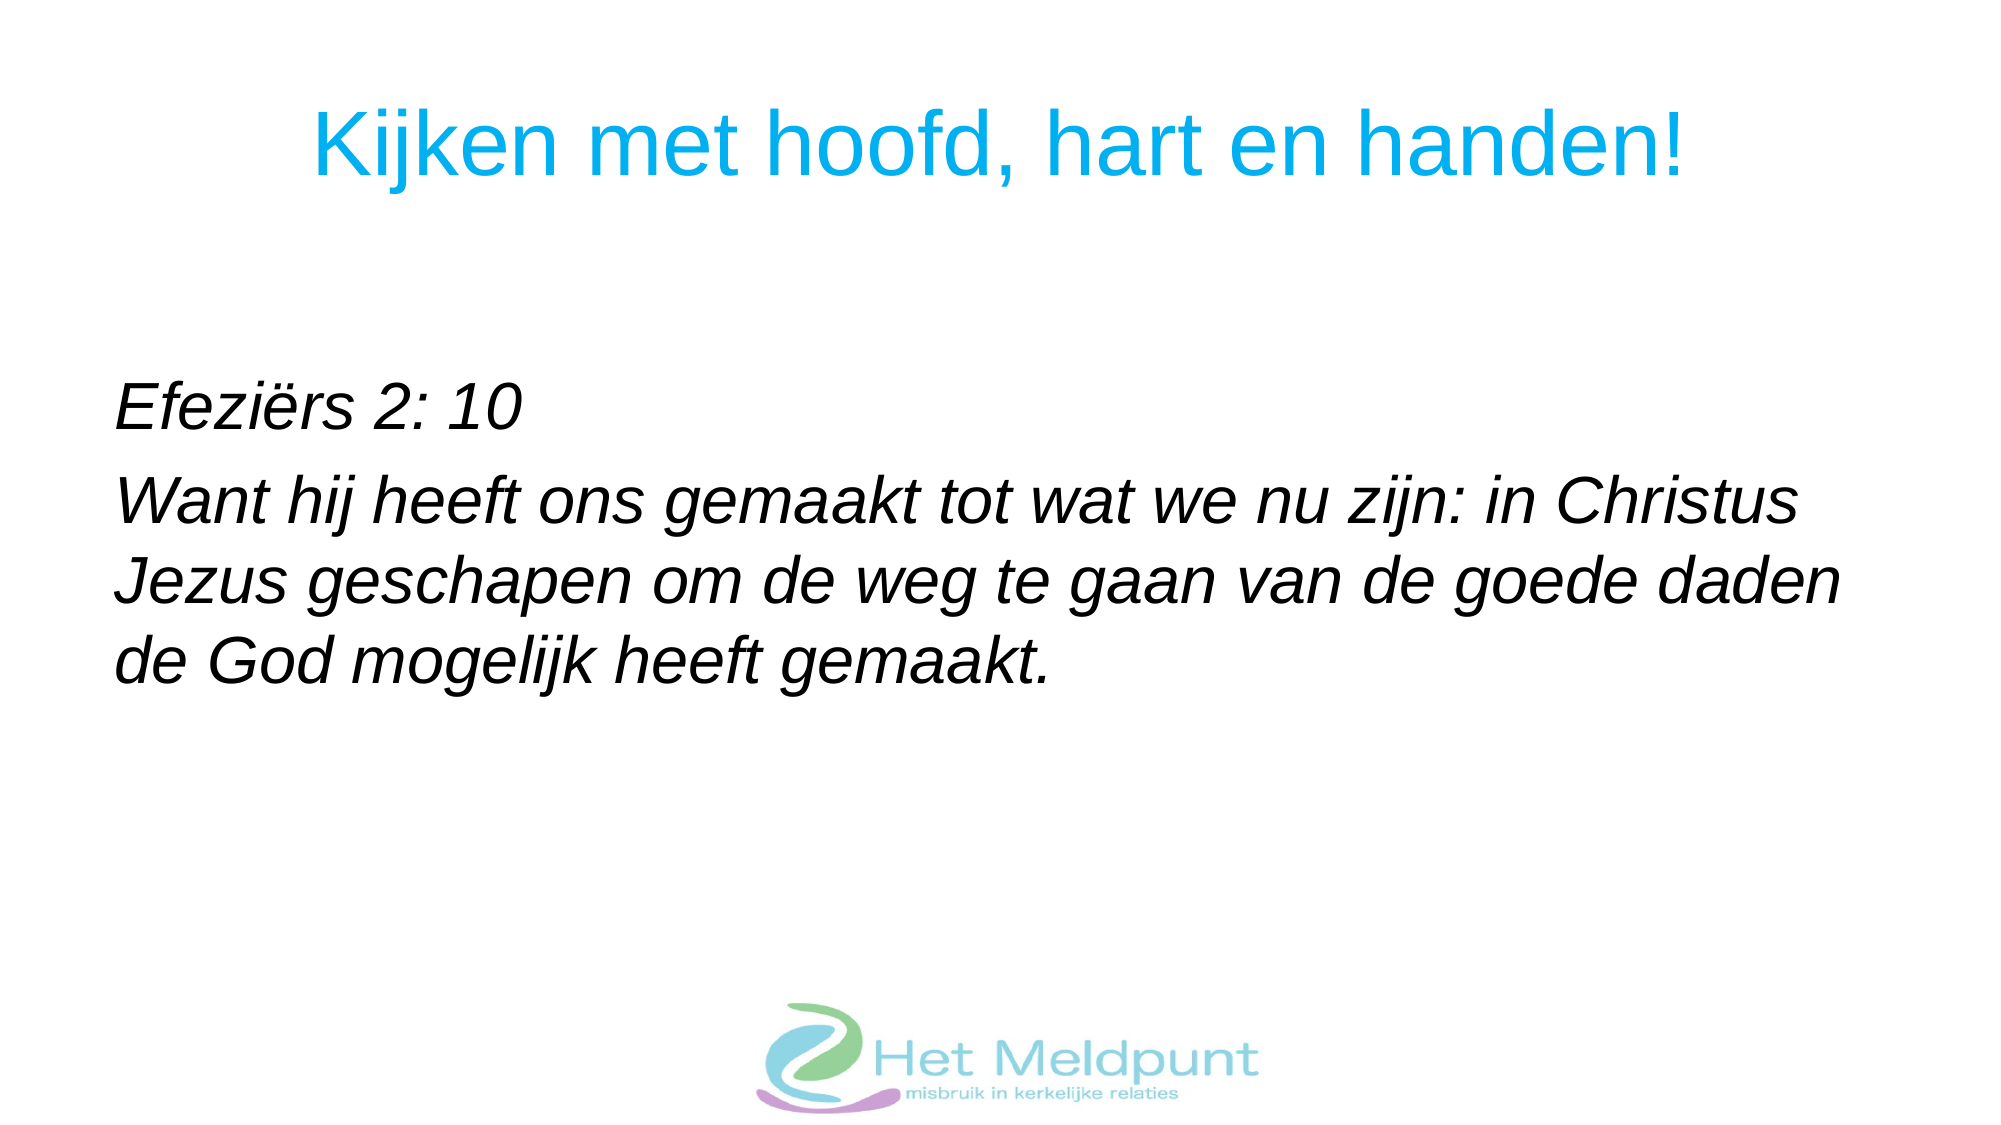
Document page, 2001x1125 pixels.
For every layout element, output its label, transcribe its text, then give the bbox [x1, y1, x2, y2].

list Efeziërs 2: 10 Want hij heeft ons gemaakt tot wat we nu zijn: in Christus Jezus geschapen om de weg te gaan van de goede daden de God mogelijk heeft gemaakt. [99, 262, 1900, 1005]
picture [739, 1005, 1275, 1125]
title Kijken met hoofd, hart en handen! [99, 45, 1900, 233]
